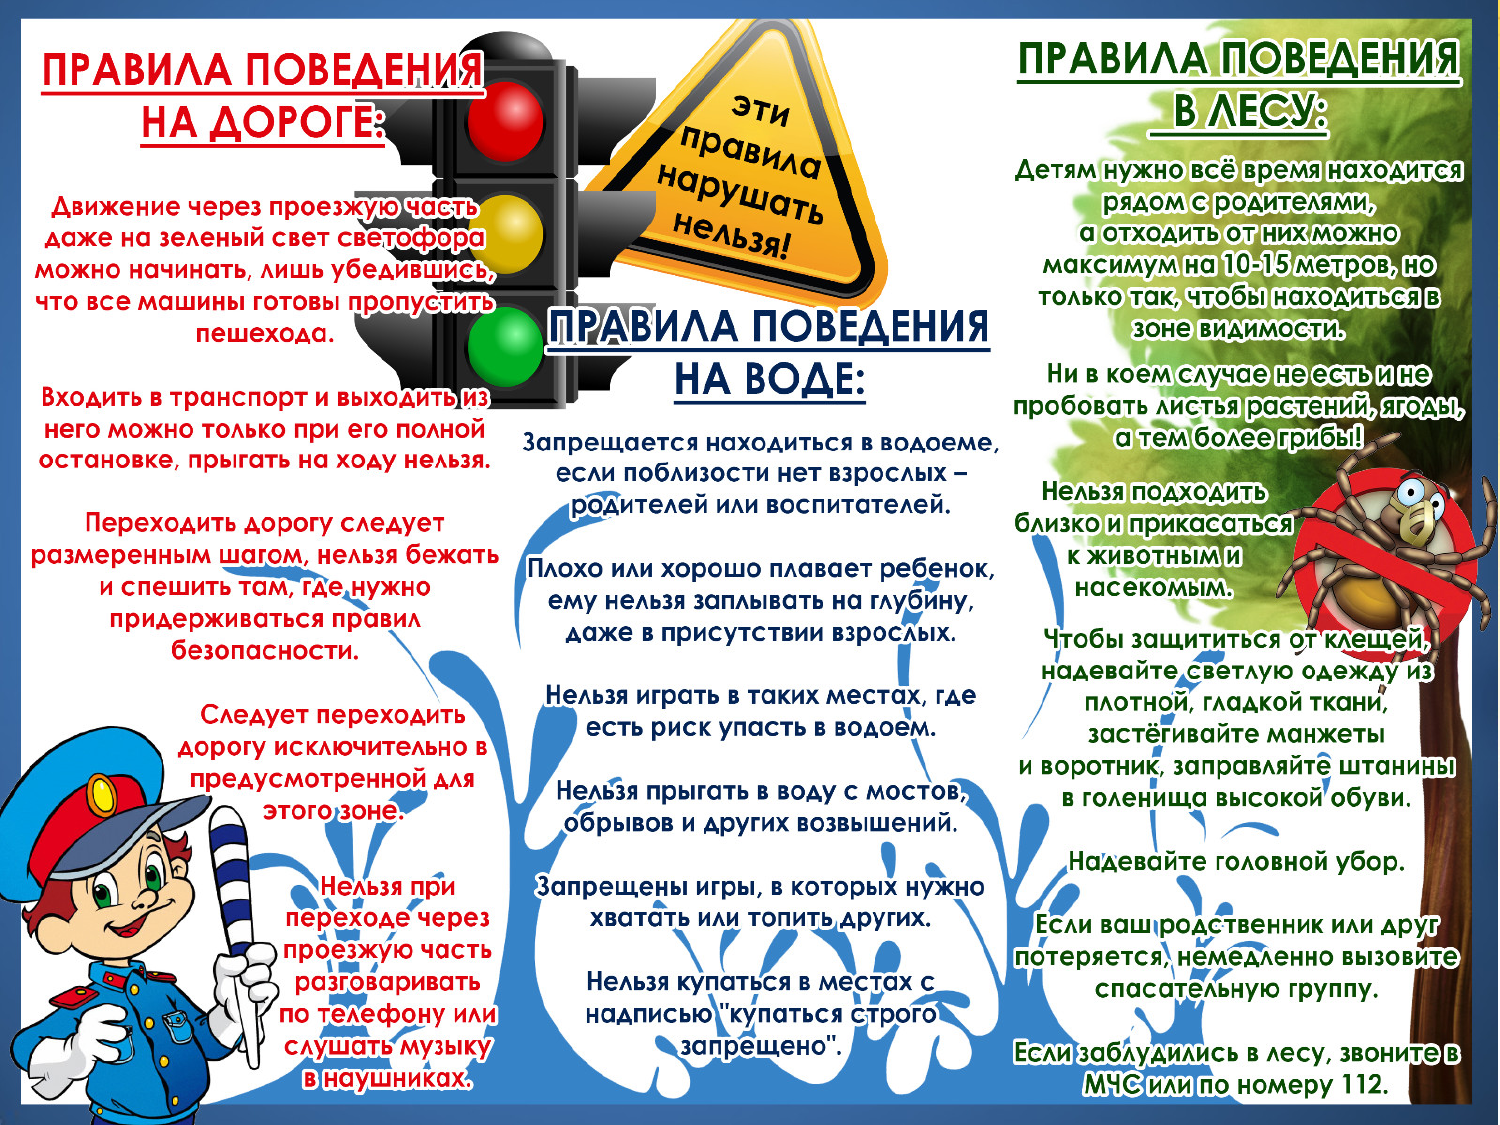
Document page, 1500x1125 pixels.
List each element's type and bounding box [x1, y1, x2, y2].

list [0, 0, 1498, 1125]
